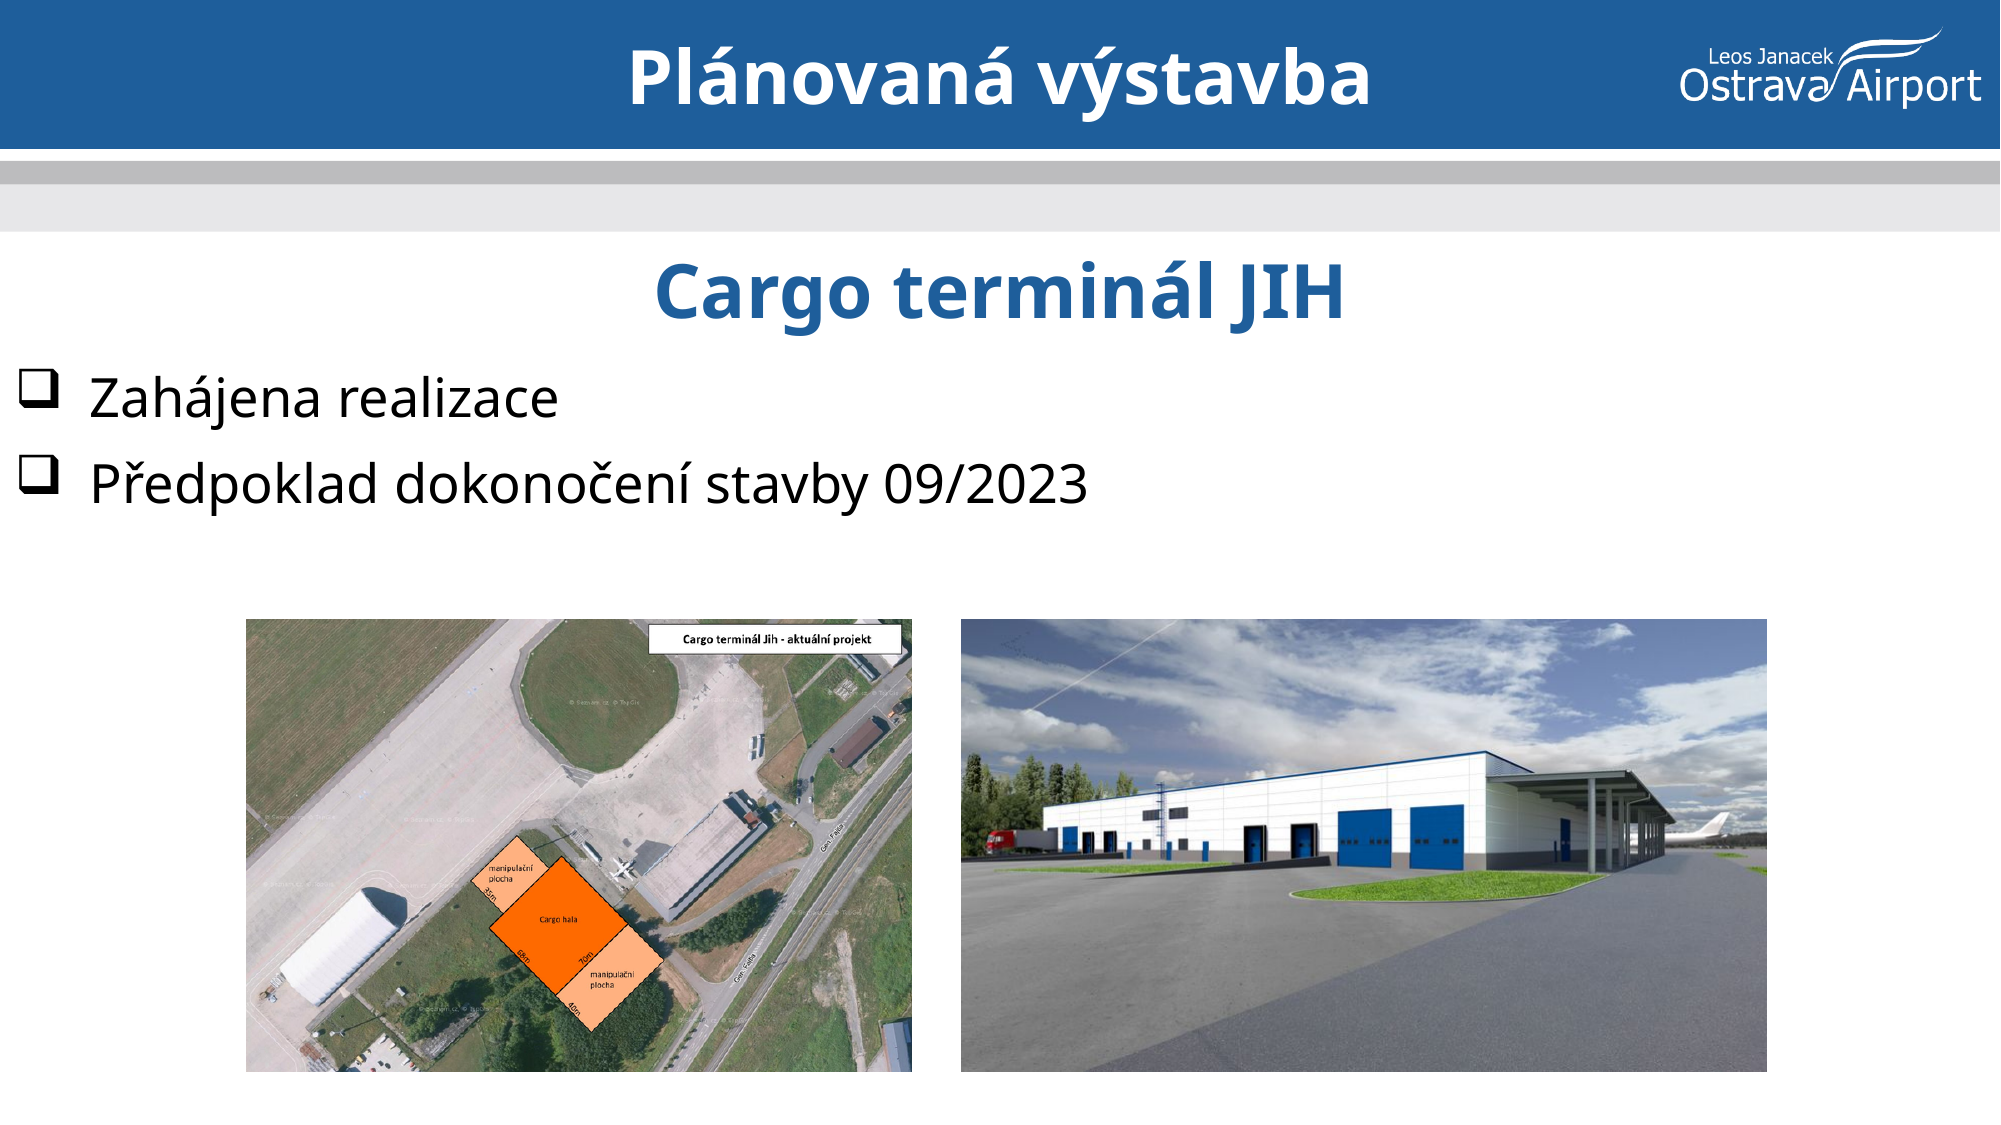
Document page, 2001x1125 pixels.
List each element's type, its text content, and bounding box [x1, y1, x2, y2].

text_box Plánovaná výstavba [0, 0, 2000, 150]
text_box Cargo terminál JIH Zahájena realizace Předpoklad dokonočení stavby 09/2023 [0, 236, 2000, 522]
picture [246, 619, 912, 1072]
picture [961, 619, 1767, 1072]
picture [1662, 11, 2000, 137]
text_box [0, 184, 2000, 233]
text_box [0, 160, 2000, 184]
